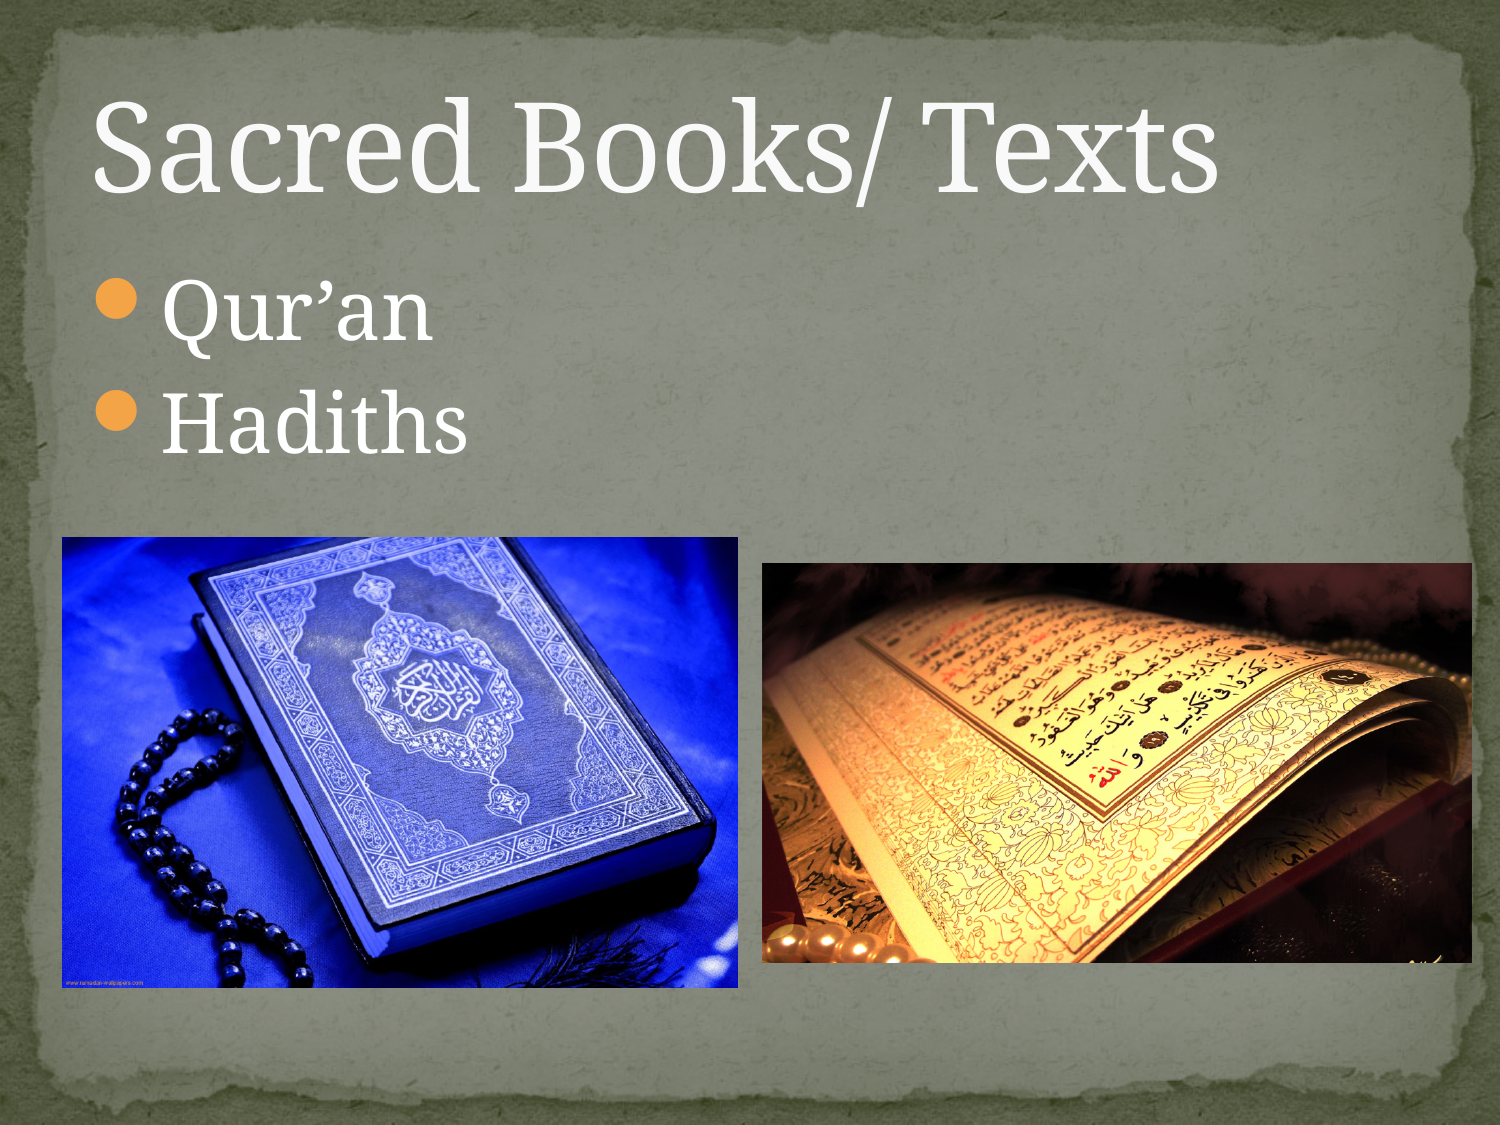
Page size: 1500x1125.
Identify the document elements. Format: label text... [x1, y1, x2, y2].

title Sacred Books/ Texts [74, 24, 1425, 225]
list Qur’an Hadiths [75, 249, 1425, 1000]
picture [62, 537, 738, 988]
picture [762, 563, 1472, 963]
